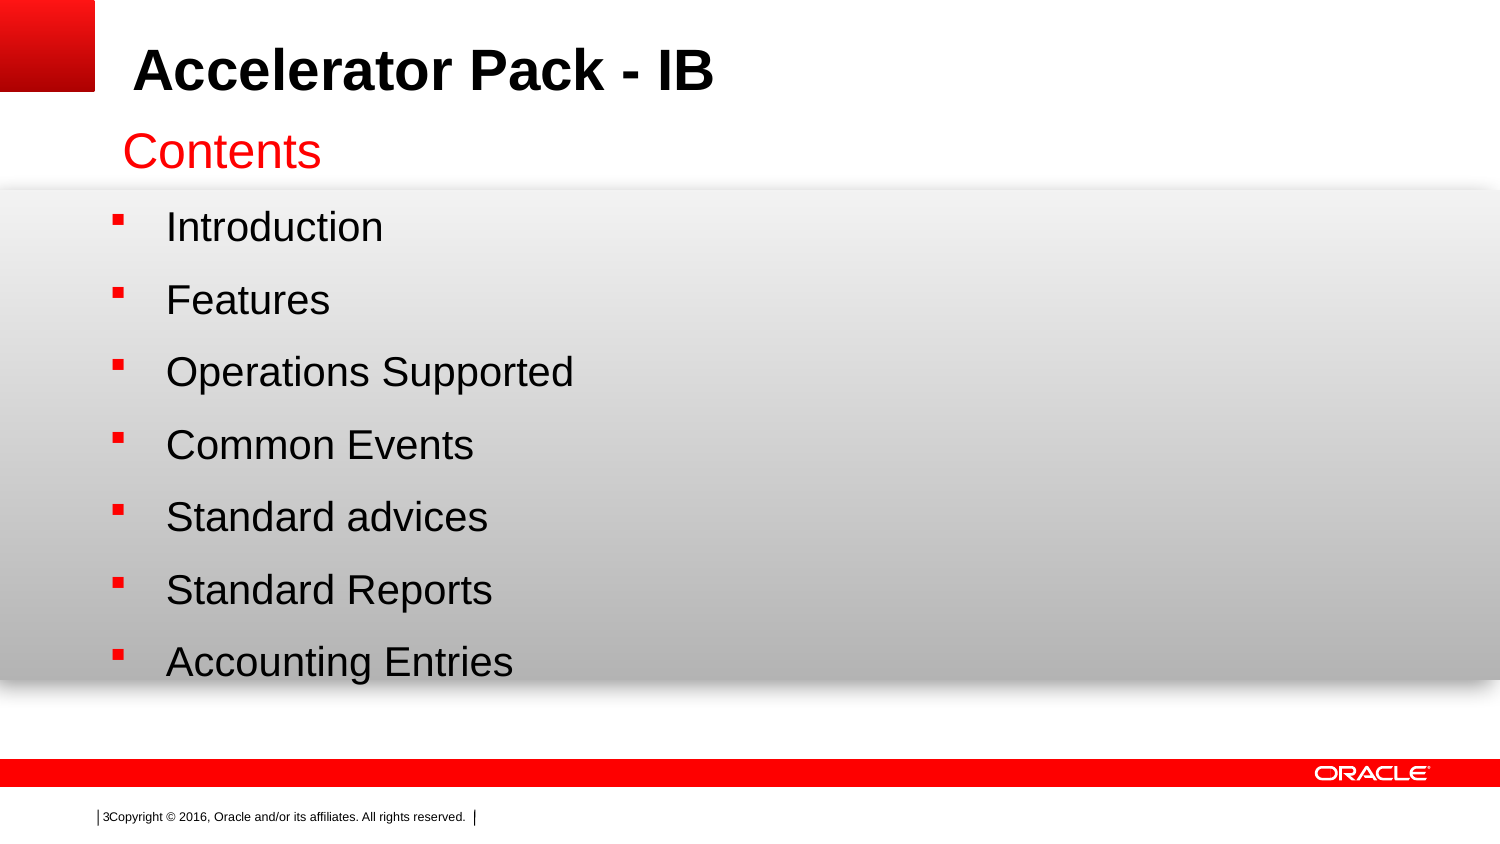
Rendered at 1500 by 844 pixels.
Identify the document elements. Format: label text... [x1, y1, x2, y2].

list Introduction Features Operations Supported Common Events Standard advices Standard Reports Accounting Entries [109, 189, 1385, 620]
picture [0, 759, 1500, 787]
title Contents [122, 125, 1398, 180]
text_box Accelerator Pack - IB [131, 40, 1407, 166]
